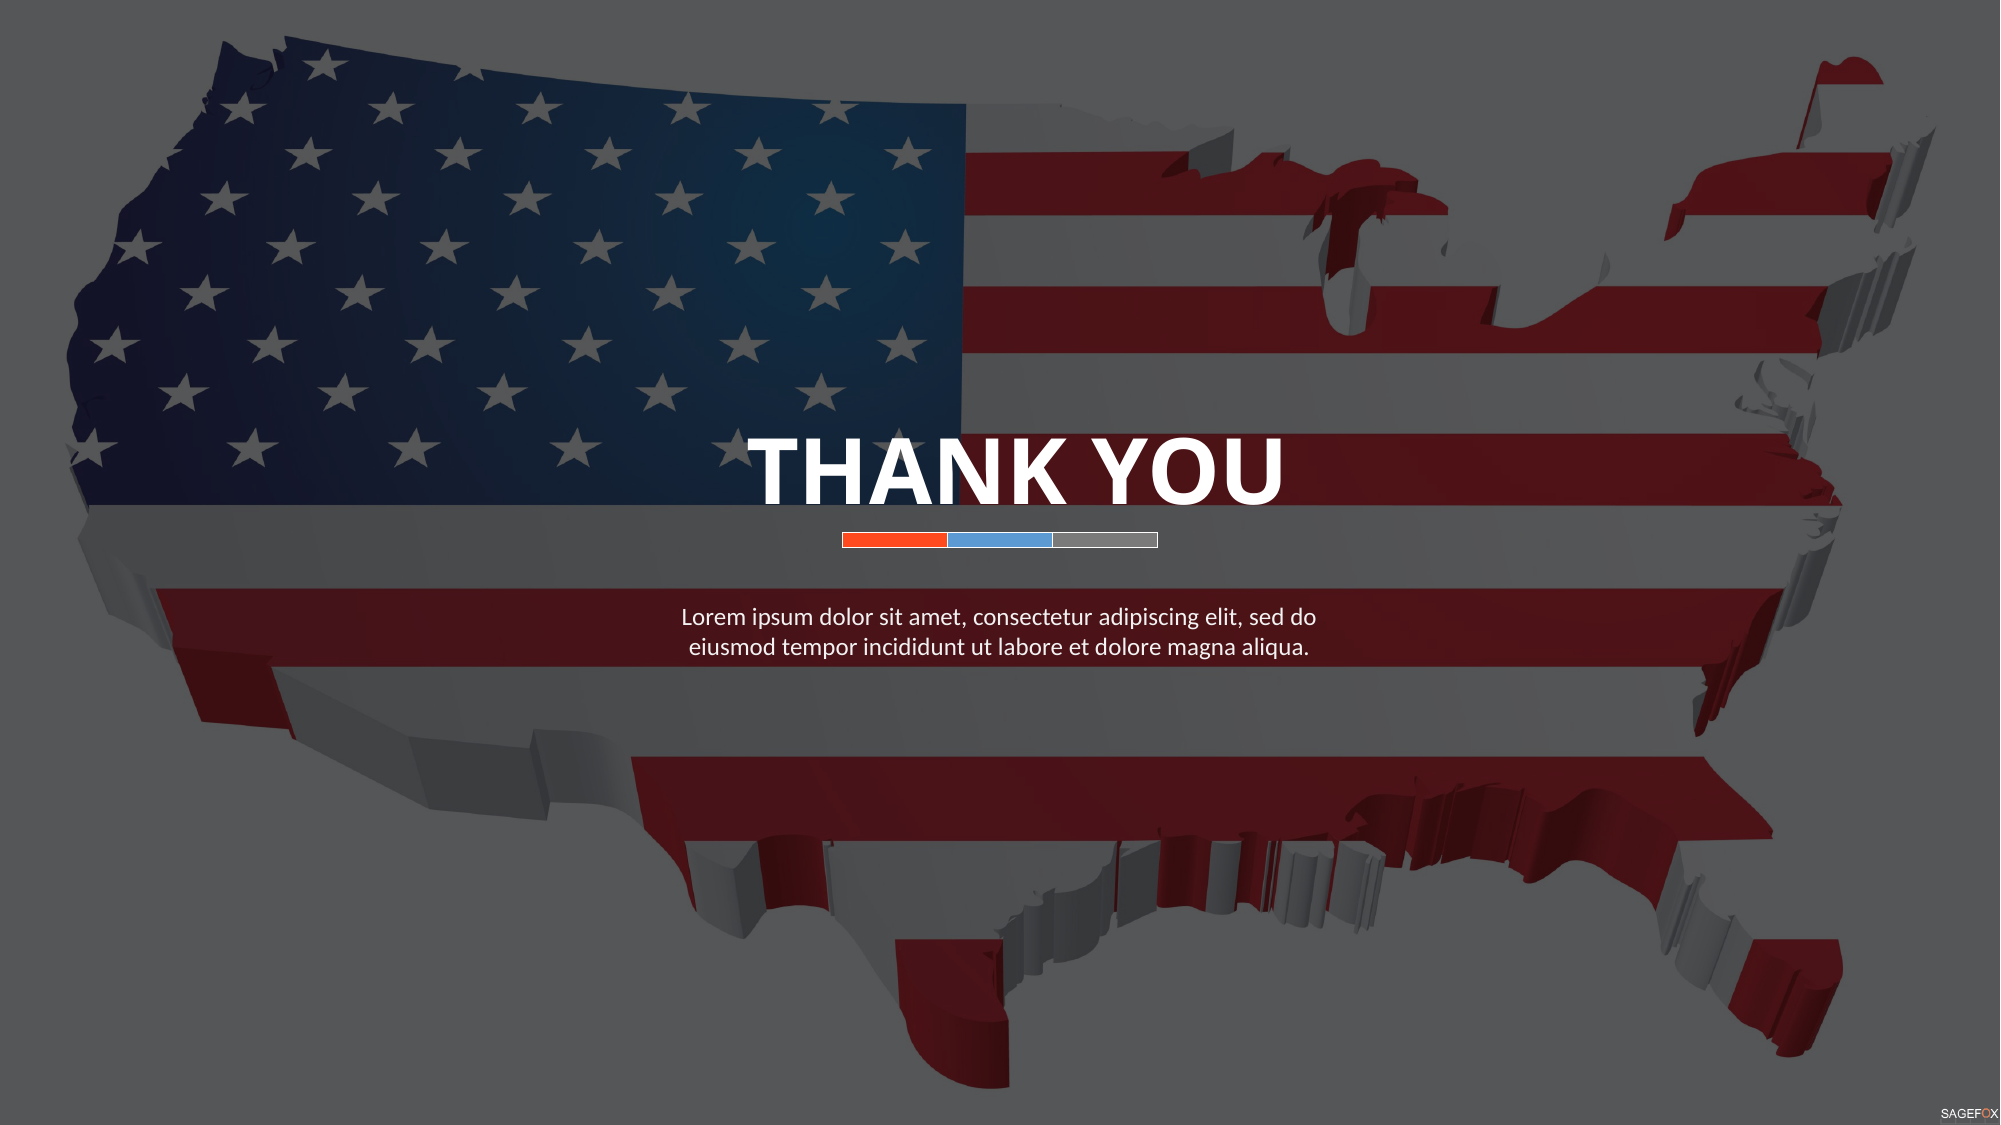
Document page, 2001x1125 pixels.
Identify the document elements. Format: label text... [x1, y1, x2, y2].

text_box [842, 532, 1158, 548]
picture [1940, 0, 2001, 1125]
text_box Lorem ipsum dolor sit amet, consectetur adipiscing elit, sed do eiusmod tempor incididunt ut labore et dolore magna aliqua. [660, 593, 1340, 668]
text_box THANK YOU [565, 405, 1470, 531]
